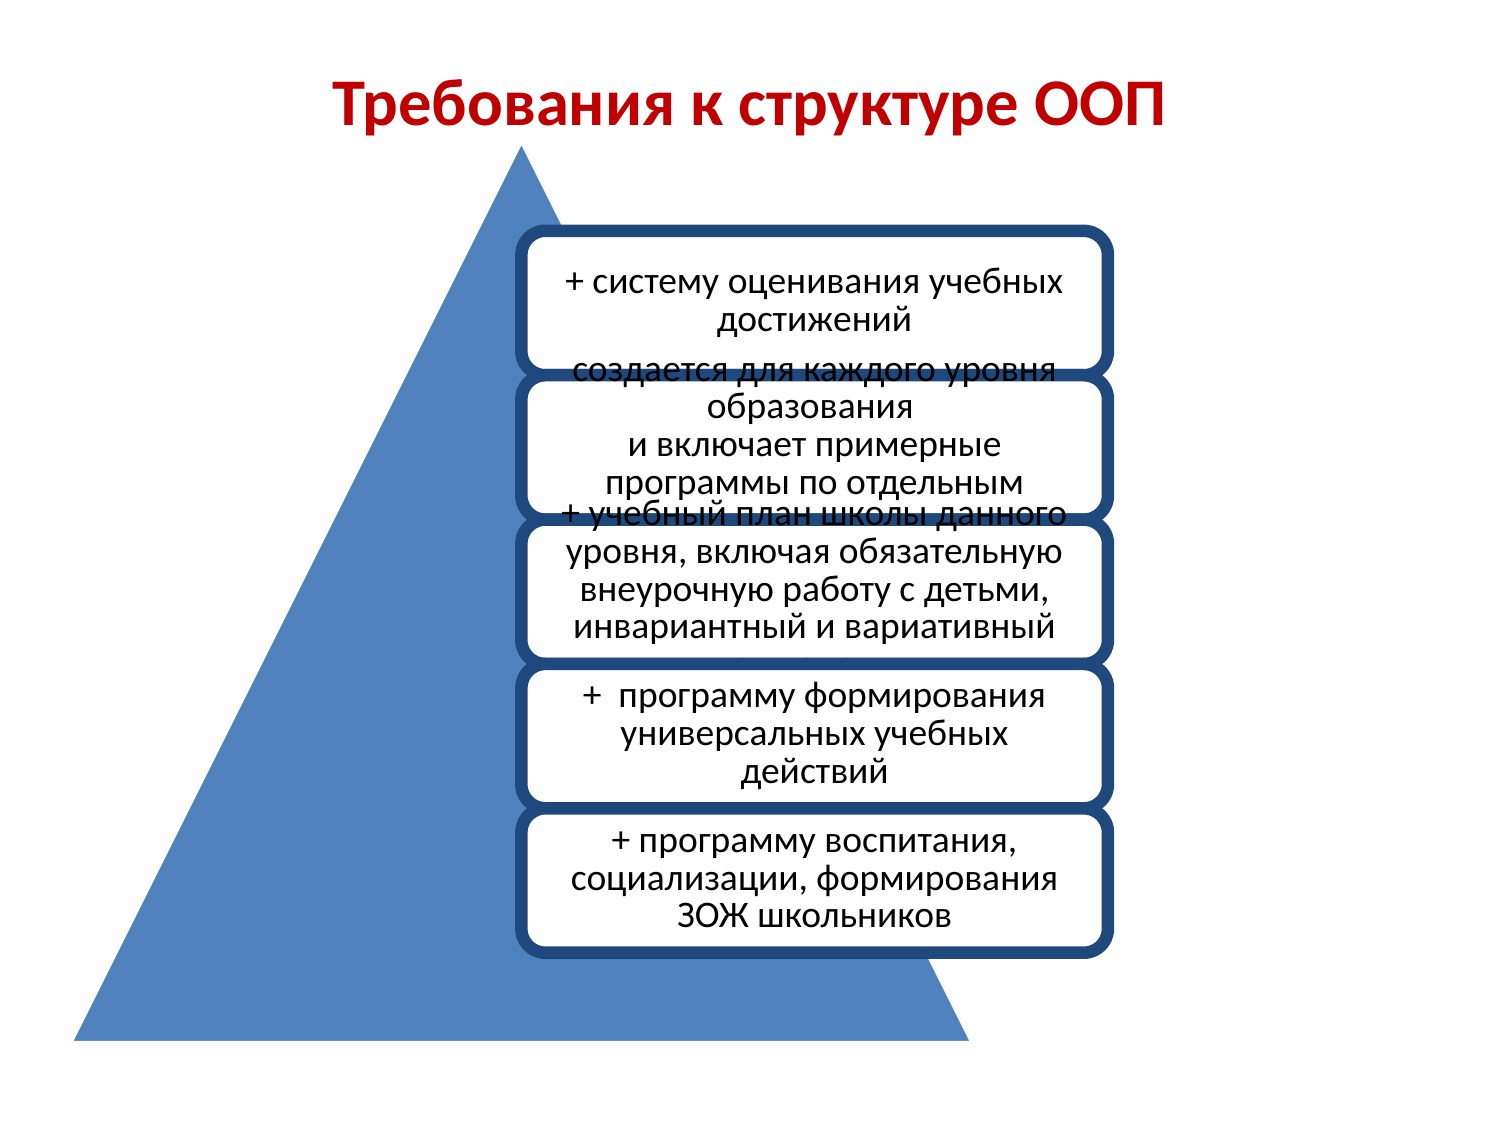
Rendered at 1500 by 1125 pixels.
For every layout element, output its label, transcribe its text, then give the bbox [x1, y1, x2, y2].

title Требования к структуре ООП [75, 45, 1425, 153]
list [70, 140, 1421, 1044]
